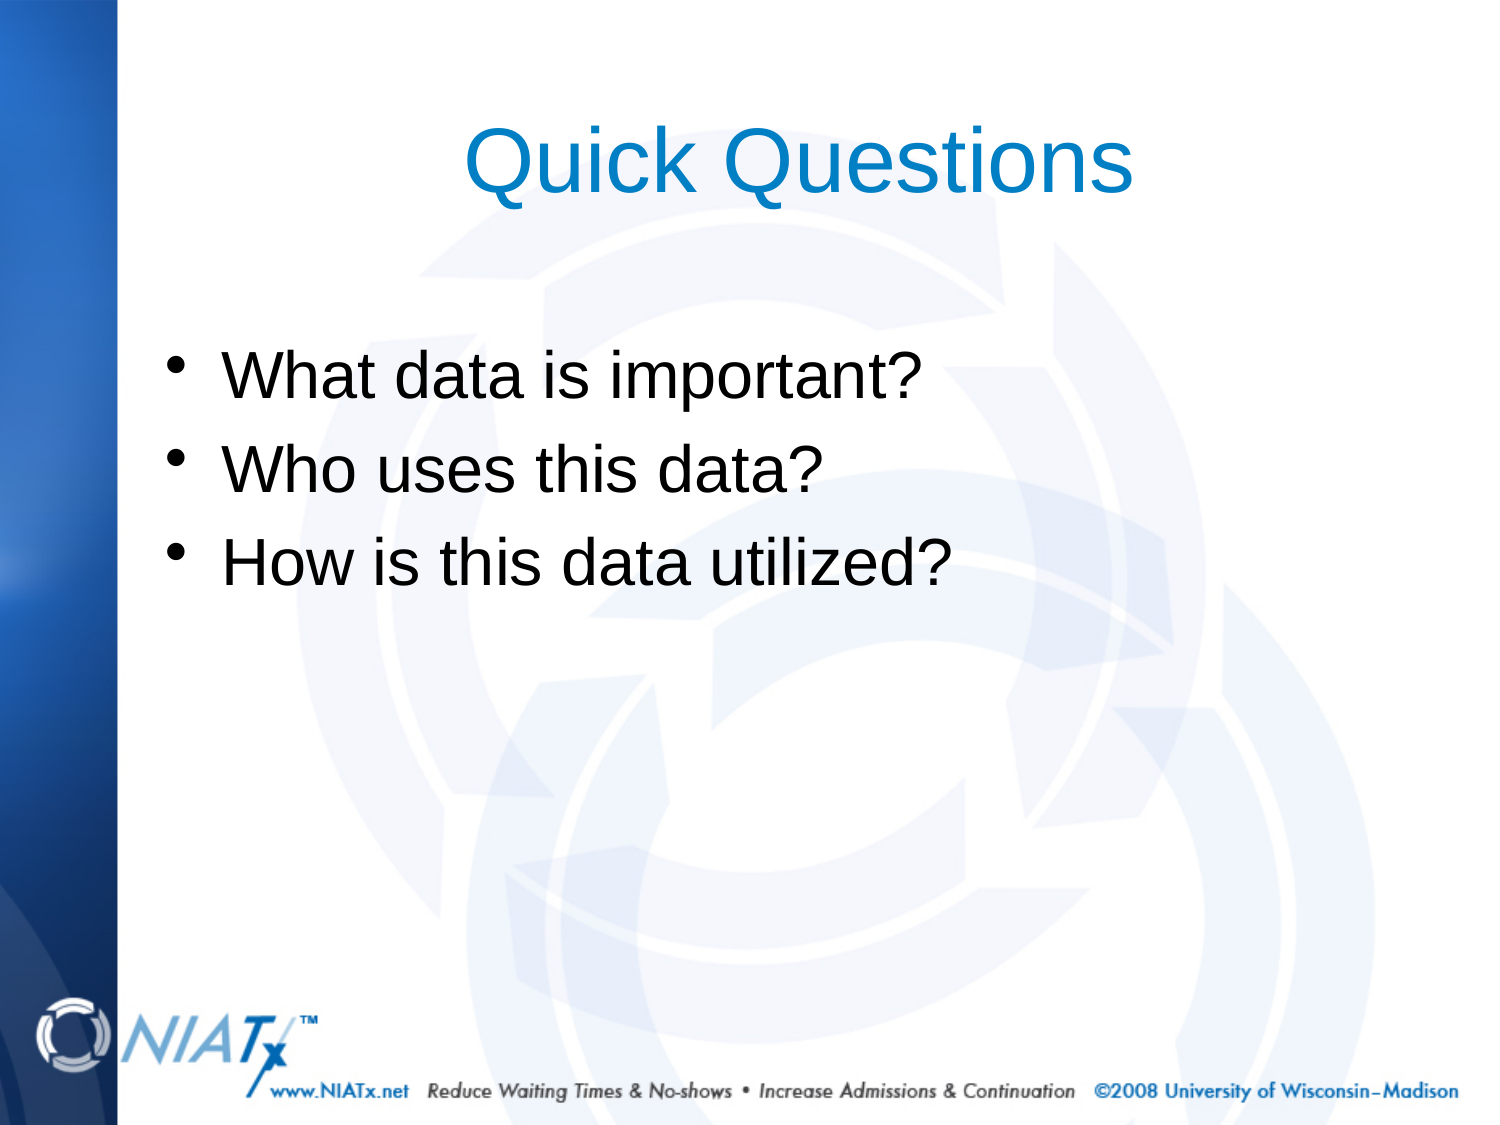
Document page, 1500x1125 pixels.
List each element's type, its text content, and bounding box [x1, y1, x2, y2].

list What data is important? Who uses this data? How is this data utilized? [150, 324, 1438, 1000]
picture [0, 0, 1500, 1125]
title Quick Questions [162, 62, 1438, 250]
